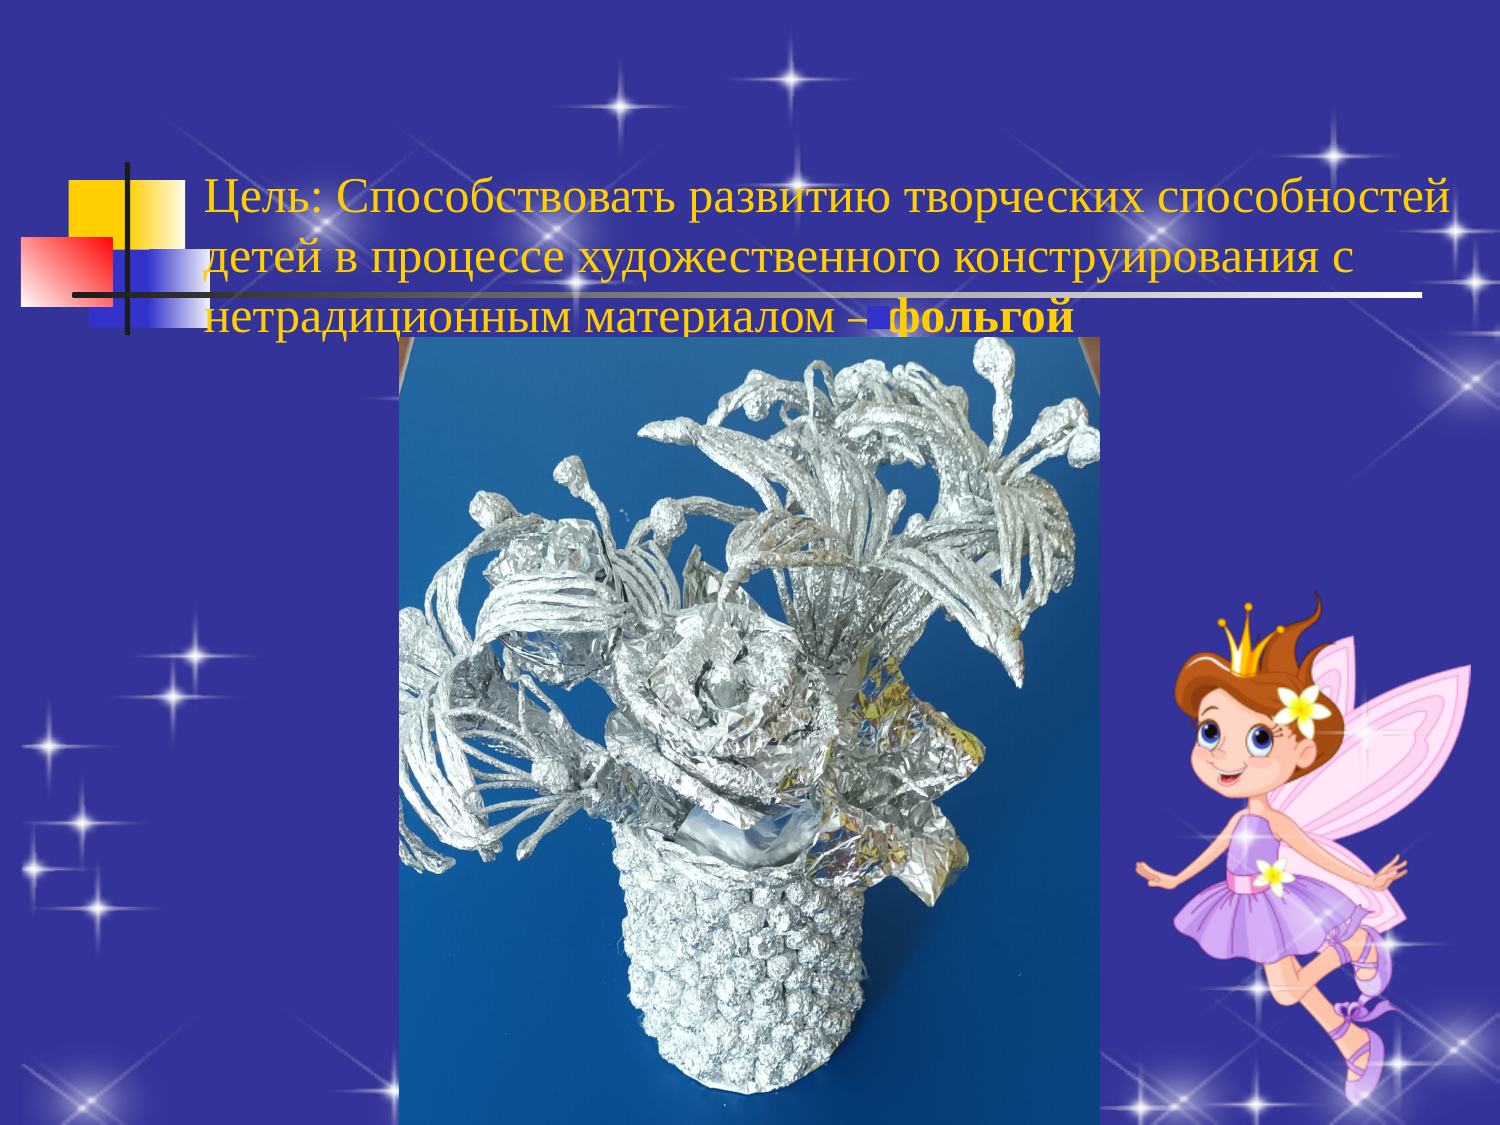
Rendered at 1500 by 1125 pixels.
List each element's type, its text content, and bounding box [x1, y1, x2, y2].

list . [212, 274, 1470, 1007]
picture [0, 0, 1500, 1125]
title Цель: Способствовать развитию творческих способностей детей в процессе художественного конструирования с нетрадиционным материалом – фольгой [188, 24, 1468, 351]
